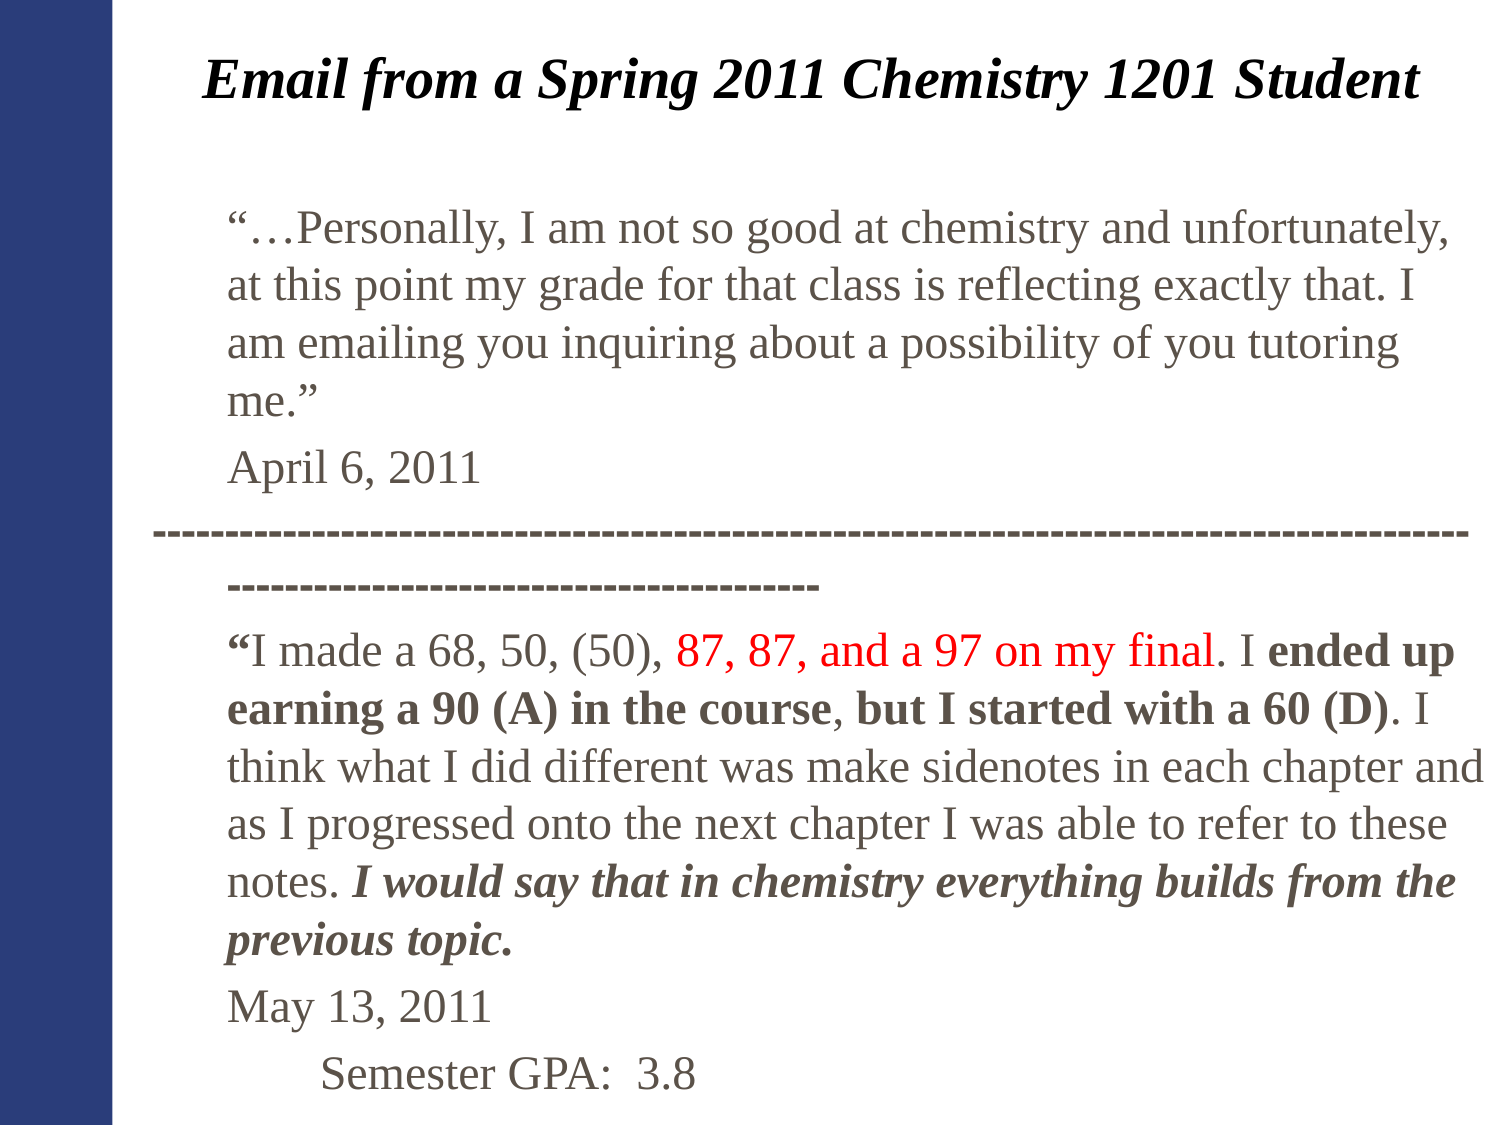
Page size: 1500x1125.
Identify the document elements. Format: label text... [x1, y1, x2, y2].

list “…Personally, I am not so good at chemistry and unfortunately, at this point my grade for that class is reflecting exactly that. I am emailing you inquiring about a possibility of you tutoring me.” April 6, 2011 ------------------------------------------------------------------------------------------------------------------------------------ “I made a 68, 50, (50), 87, 87, and a 97 on my final. I ended up earning a 90 (A) in the course, but I started with a 60 (D). I think what I did different was make sidenotes in each chapter and as I progressed onto the next chapter I was able to refer to these notes. I would say that in chemistry everything builds from the previous topic. May 13, 2011 Semester GPA: 3.8 [137, 187, 1500, 1125]
text_box [0, 0, 115, 1125]
text_box Email from a Spring 2011 Chemistry 1201 Student [137, 32, 1500, 118]
